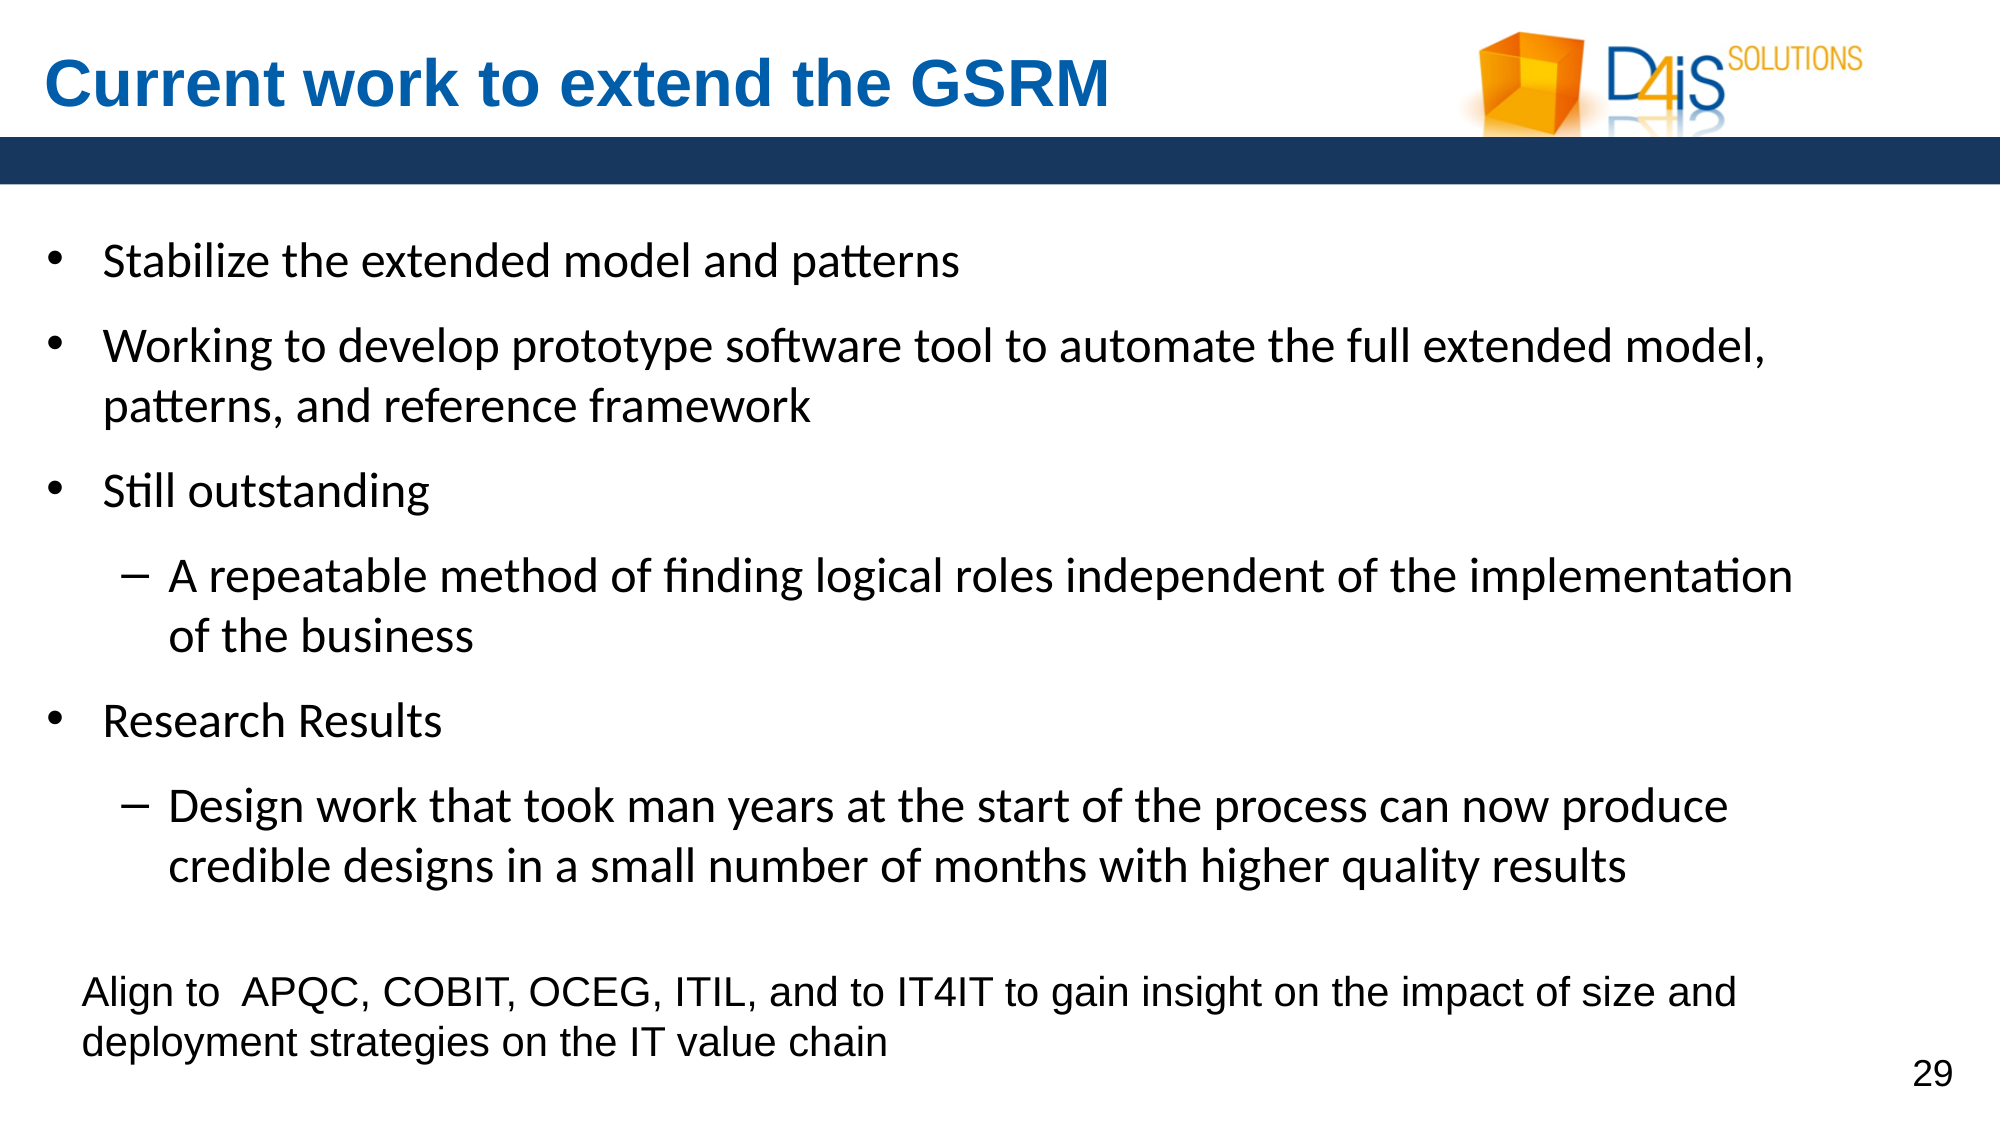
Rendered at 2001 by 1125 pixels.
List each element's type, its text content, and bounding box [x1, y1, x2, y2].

title Current work to extend the GSRM [0, 5, 1387, 155]
text_box Align to APQC, COBIT, OCEG, ITIL, and to IT4IT to gain insight on the impact of size and deployment strategies on the IT value chain [66, 957, 1910, 1072]
picture [1452, 18, 1875, 137]
list Stabilize the extended model and patterns Working to develop prototype software tool to automate the full extended model, patterns, and reference framework Still outstanding A repeatable method of finding logical roles independent of the implementation of the business Research Results Design work that took man years at the start of the process can now produce credible designs in a small number of months with higher quality results [31, 219, 1832, 963]
